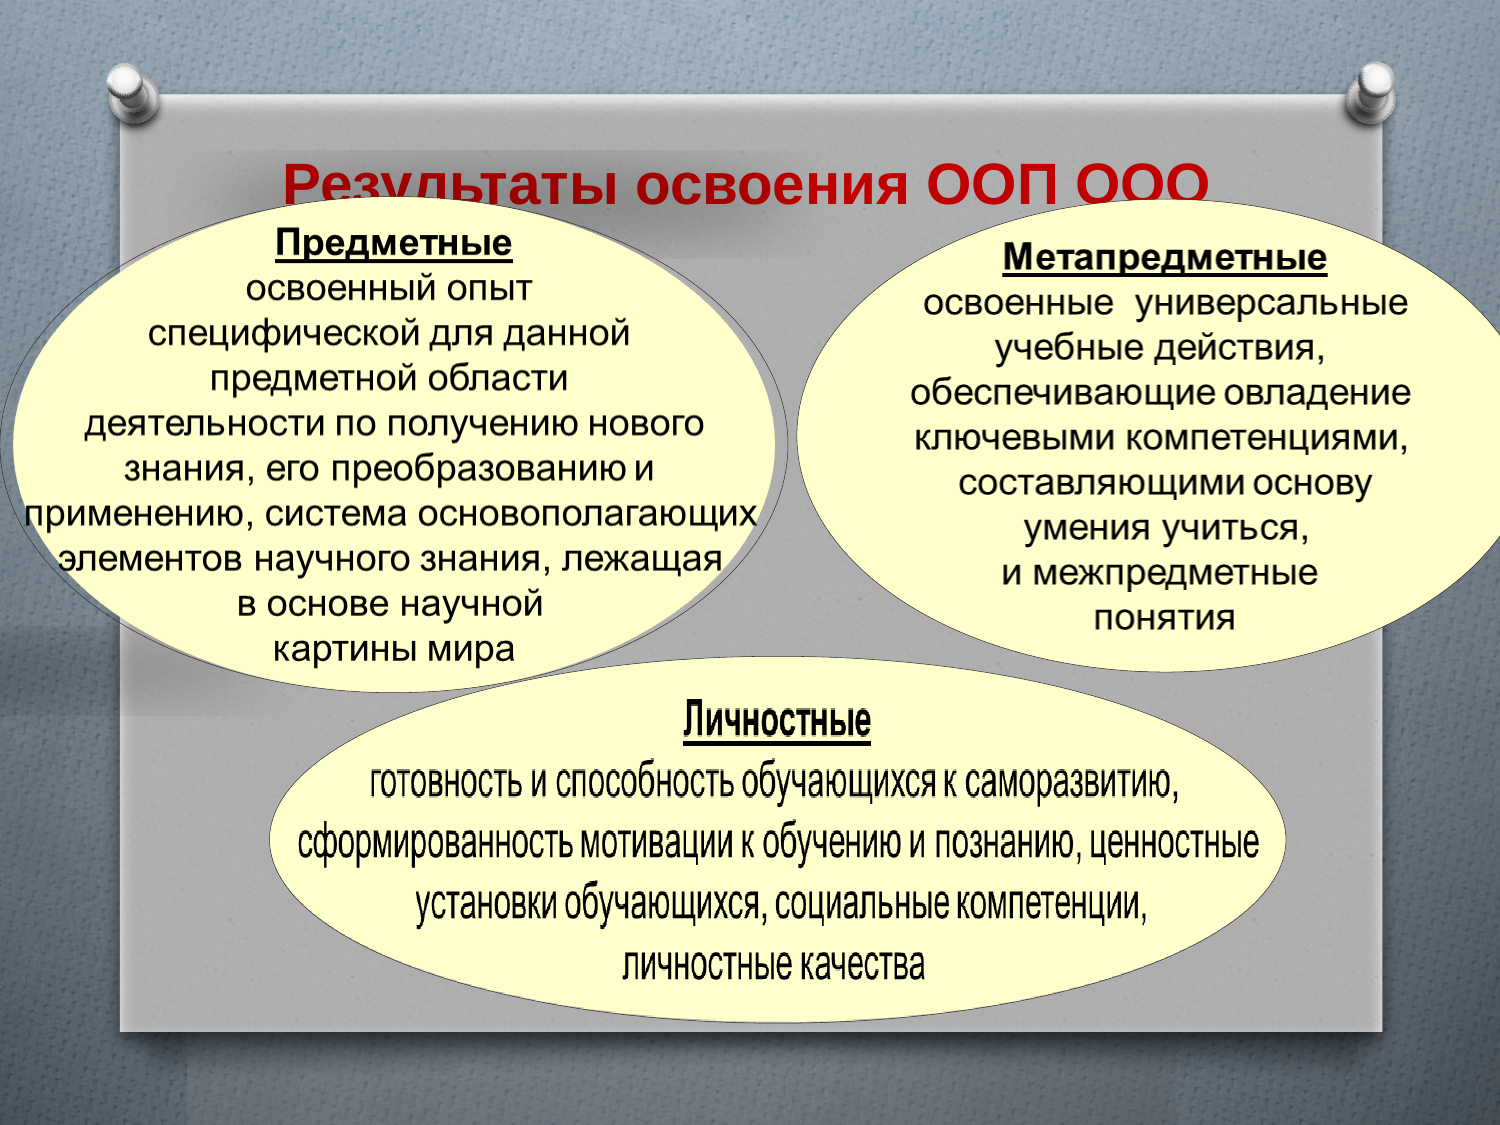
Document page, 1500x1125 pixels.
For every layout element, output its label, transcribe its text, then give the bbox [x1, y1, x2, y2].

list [269, 656, 1287, 1024]
picture [0, 196, 789, 693]
picture [796, 198, 1500, 673]
picture [1317, 35, 1439, 156]
title Результаты освоения ООП ООО [175, 117, 1319, 198]
picture [75, 29, 198, 153]
